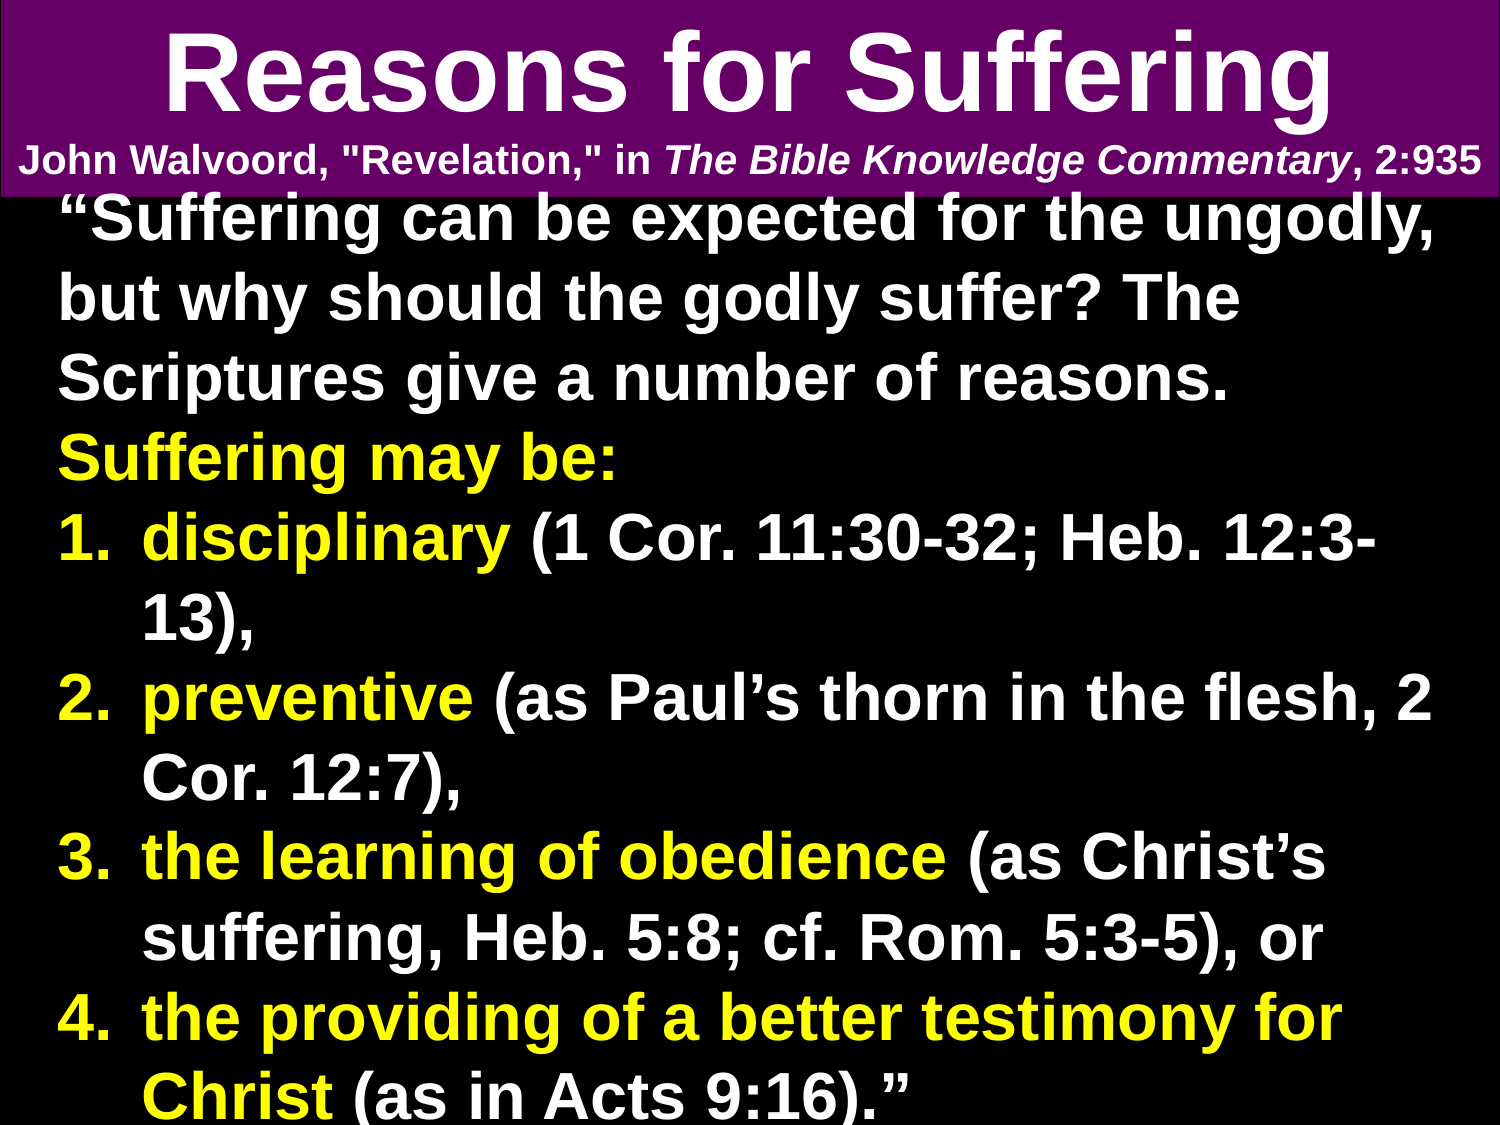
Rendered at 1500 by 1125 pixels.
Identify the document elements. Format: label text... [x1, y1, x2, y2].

text_box “Suffering can be expected for the ungodly, but why should the godly suffer? The Scriptures give a number of reasons. Suffering may be: disciplinary (1 Cor. 11:30-32; Heb. 12:3-13), preventive (as Paul’s thorn in the flesh, 2 Cor. 12:7), the learning of obedience (as Christ’s suffering, Heb. 5:8; cf. Rom. 5:3-5), or the providing of a better testimony for Christ (as in Acts 9:16).” [42, 198, 1500, 1125]
title Reasons for Suffering [0, 0, 1500, 147]
text_box John Walvoord, "Revelation," in The Bible Knowledge Commentary, 2:935 [0, 147, 1500, 198]
